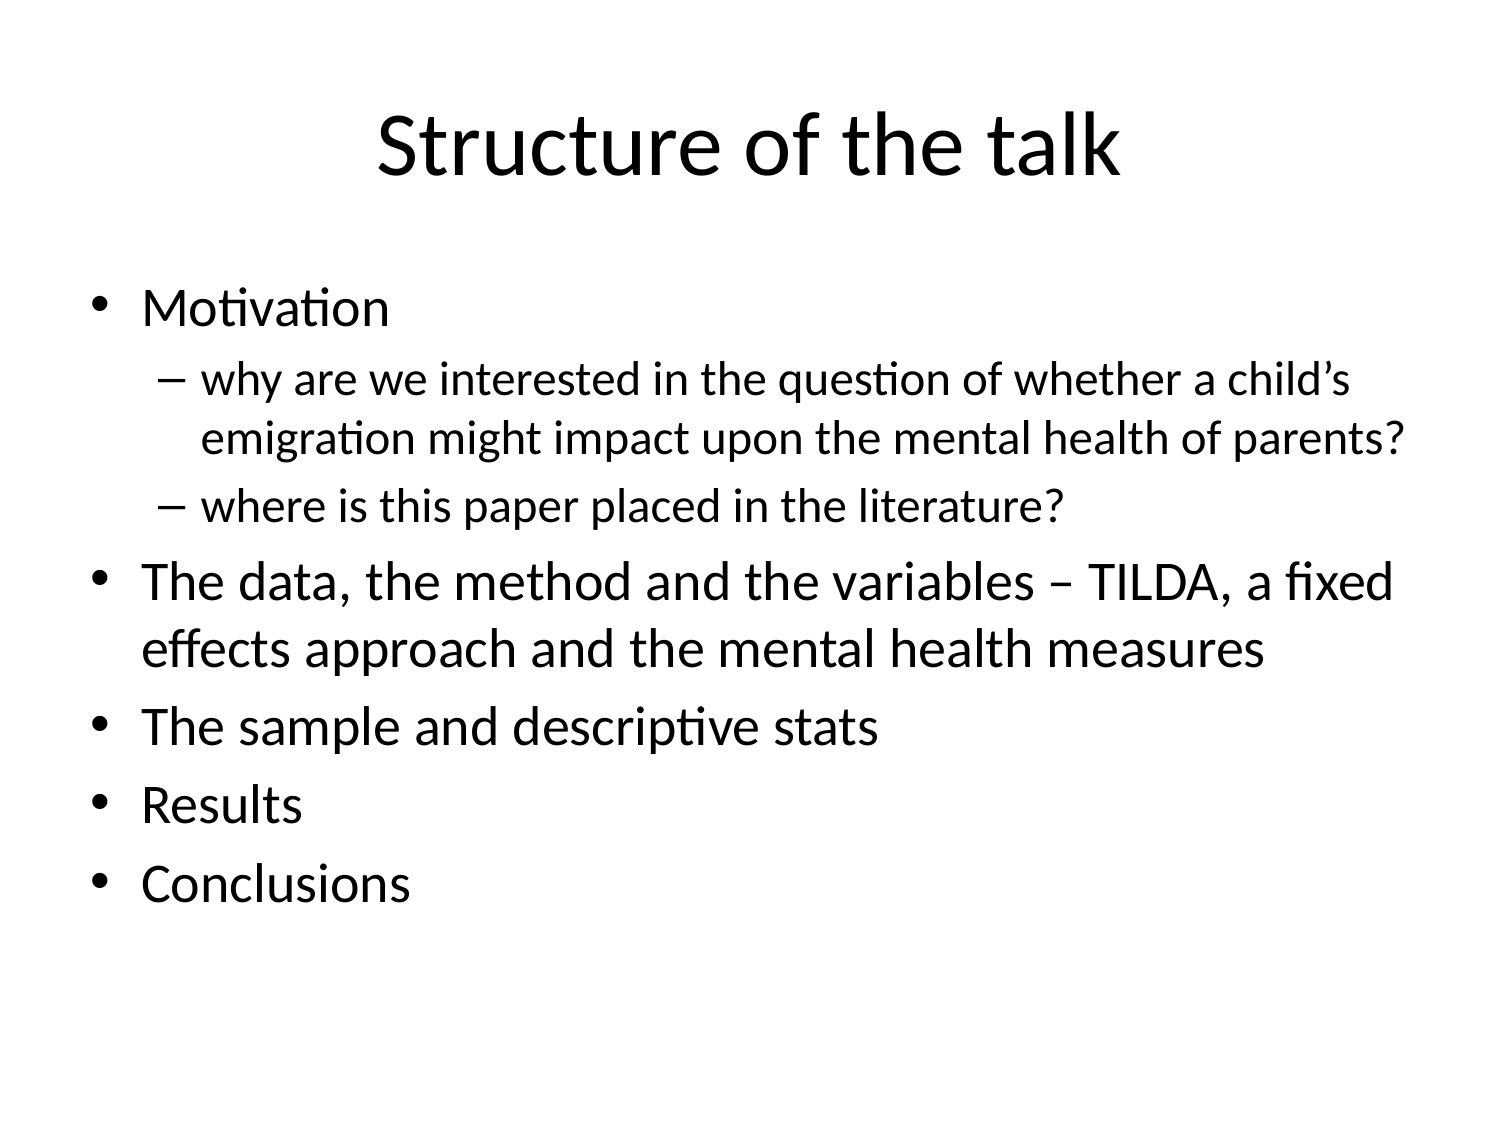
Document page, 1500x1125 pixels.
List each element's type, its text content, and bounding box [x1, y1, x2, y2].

list Motivation why are we interested in the question of whether a child’s emigration might impact upon the mental health of parents? where is this paper placed in the literature? The data, the method and the variables – TILDA, a fixed effects approach and the mental health measures The sample and descriptive stats Results Conclusions [75, 262, 1425, 1005]
title Structure of the talk [75, 45, 1425, 233]
